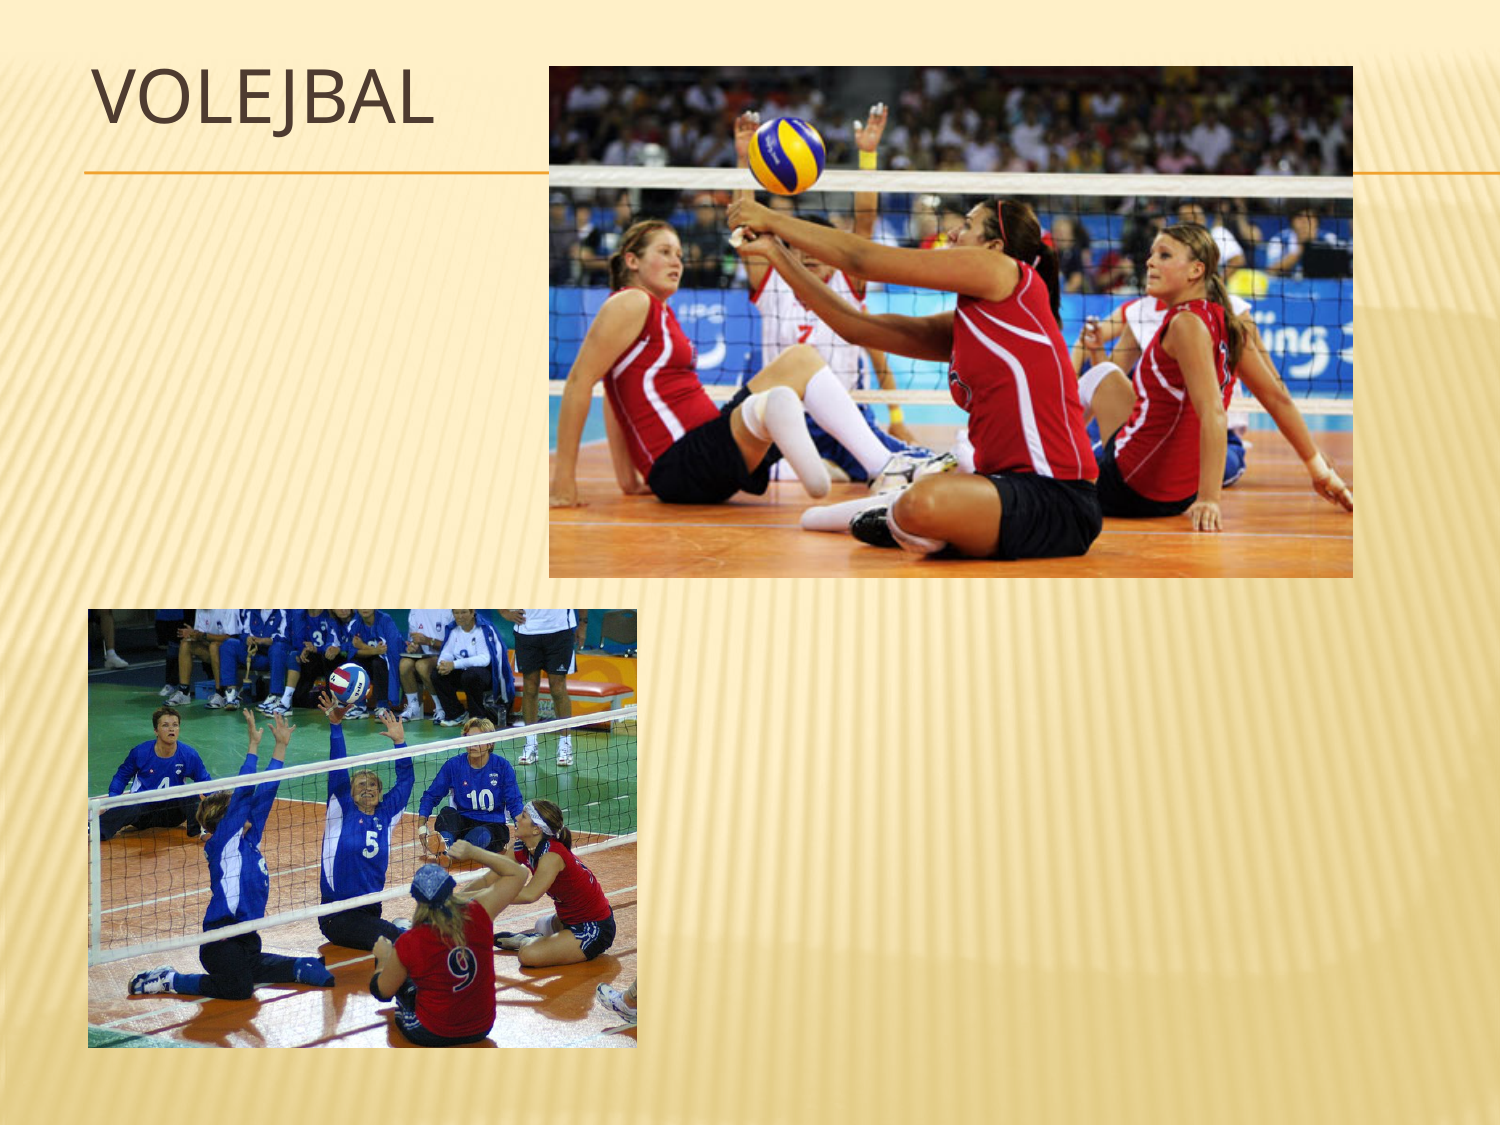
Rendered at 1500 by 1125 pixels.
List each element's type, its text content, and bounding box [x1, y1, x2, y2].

title Volejbal [76, 0, 1302, 188]
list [88, 609, 638, 1049]
picture [548, 66, 1353, 578]
